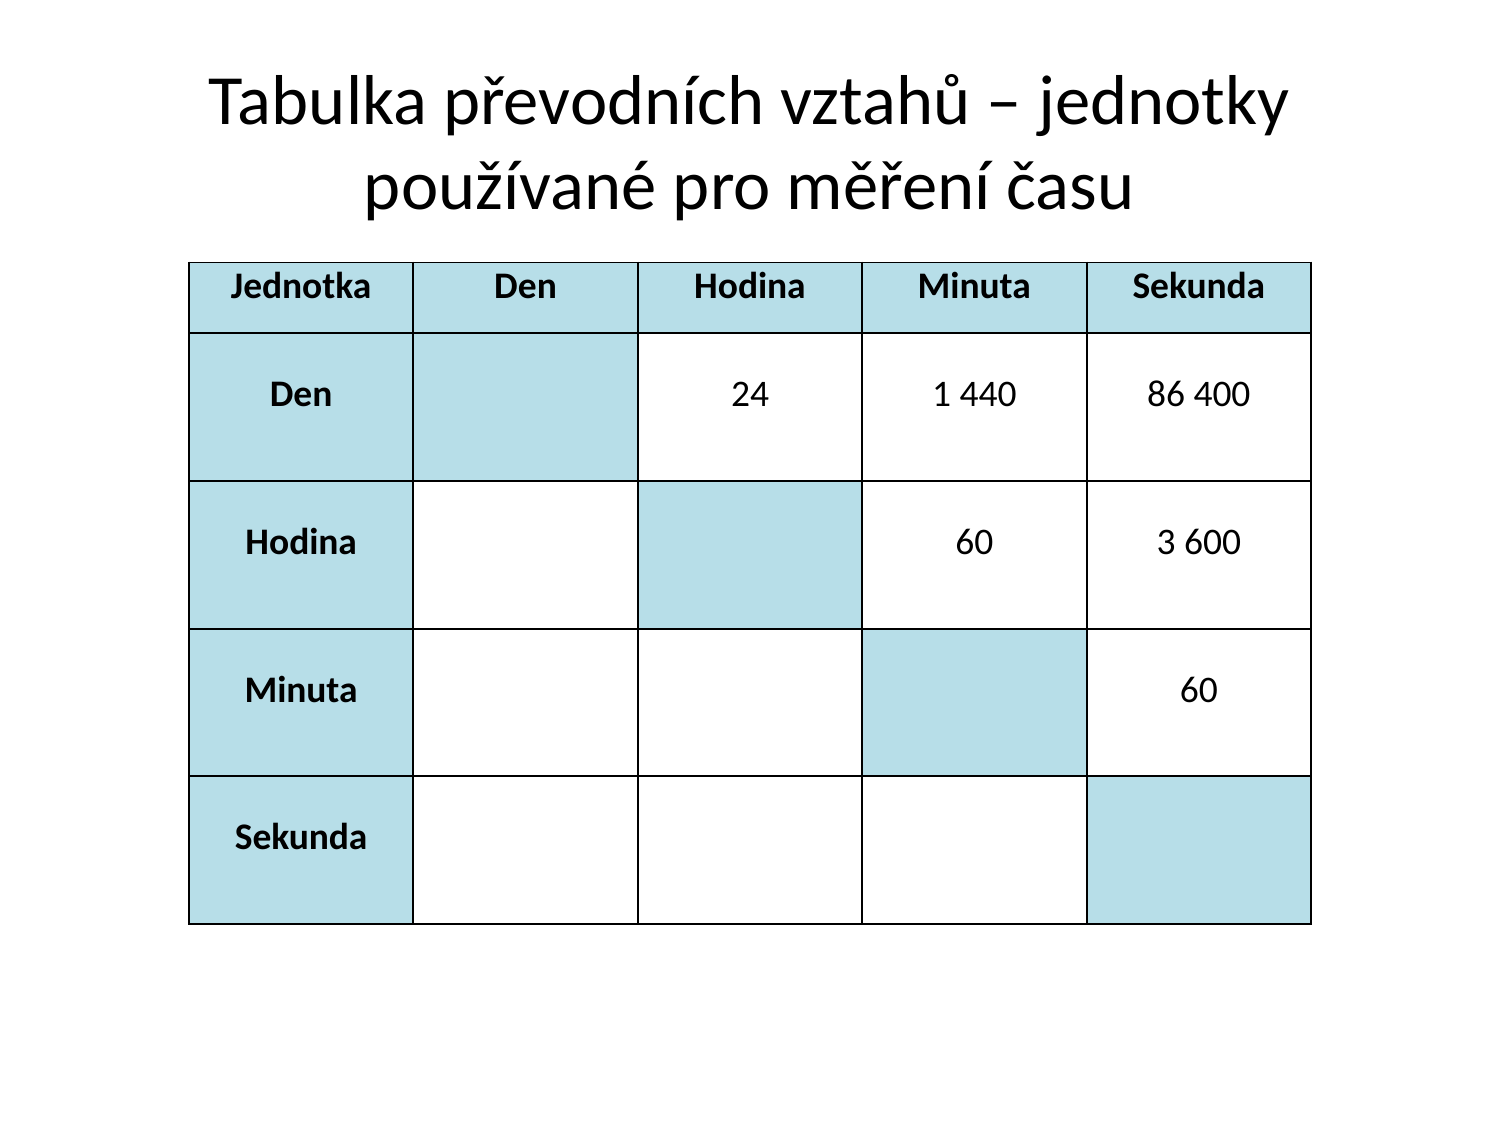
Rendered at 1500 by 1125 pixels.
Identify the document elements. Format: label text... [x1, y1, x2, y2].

title Tabulka převodních vztahů – jednotky používané pro měření času [75, 45, 1425, 233]
